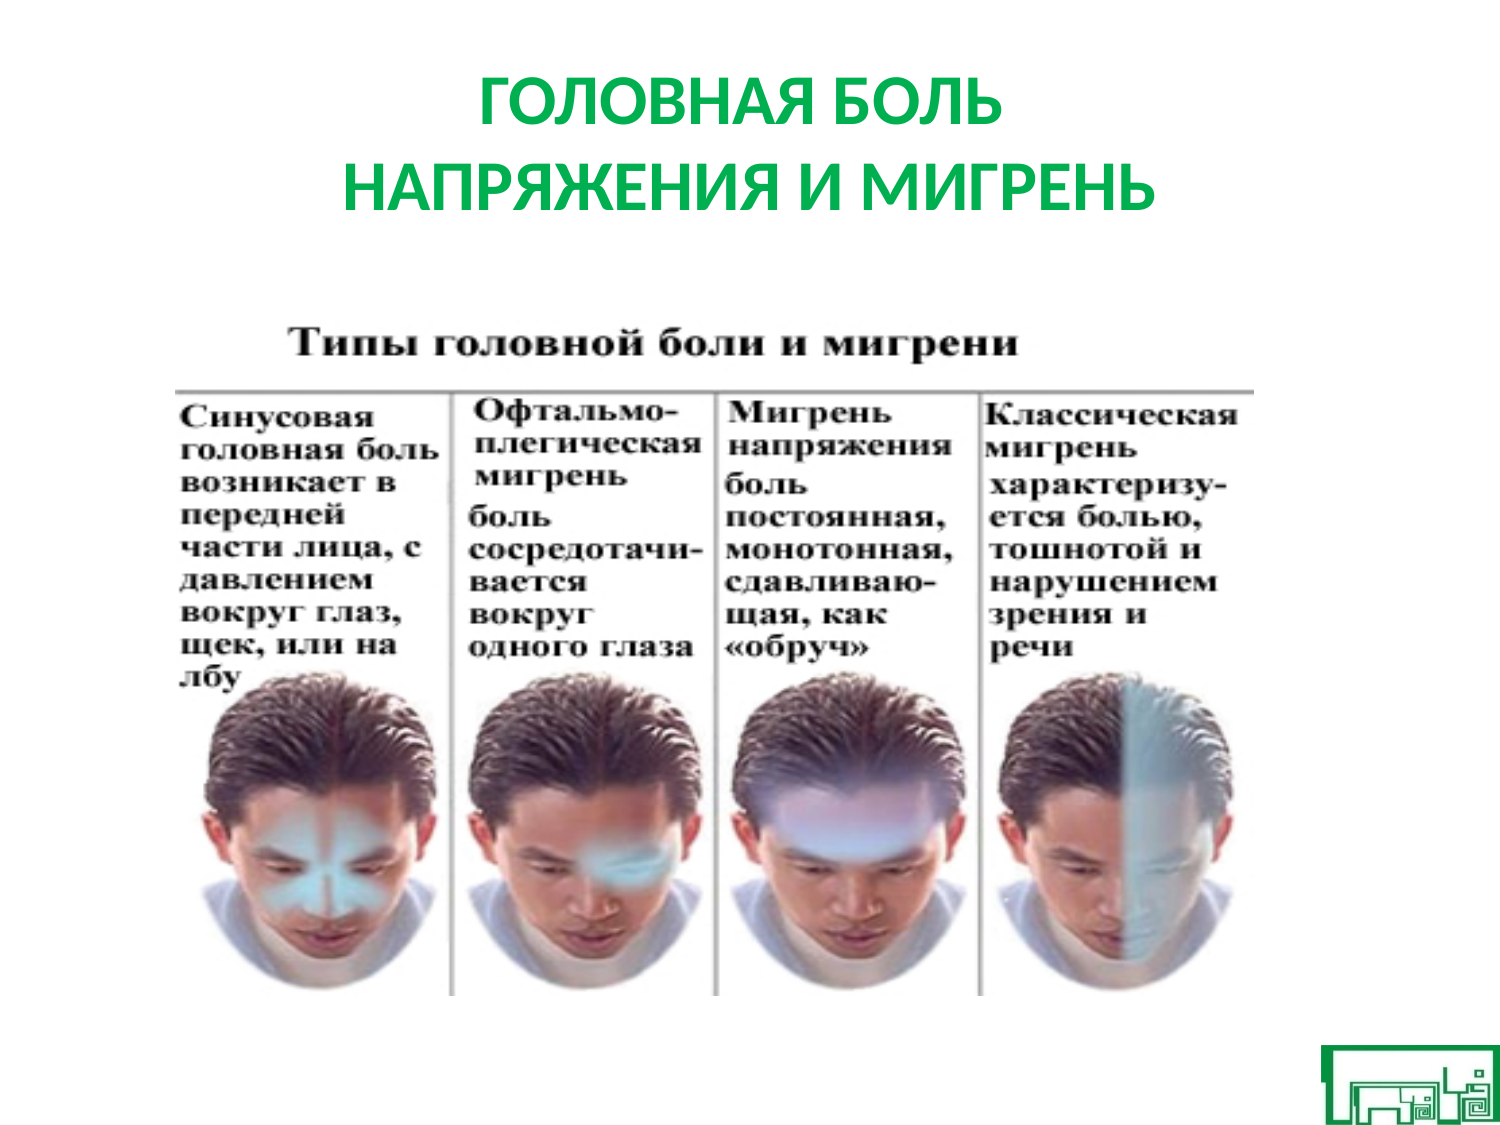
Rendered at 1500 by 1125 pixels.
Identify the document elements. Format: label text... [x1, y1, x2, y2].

picture [1321, 1045, 1500, 1125]
title ГОЛОВНАЯ БОЛЬ НАПРЯЖЕНИЯ И МИГРЕНЬ [75, 45, 1425, 233]
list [175, 304, 1255, 997]
